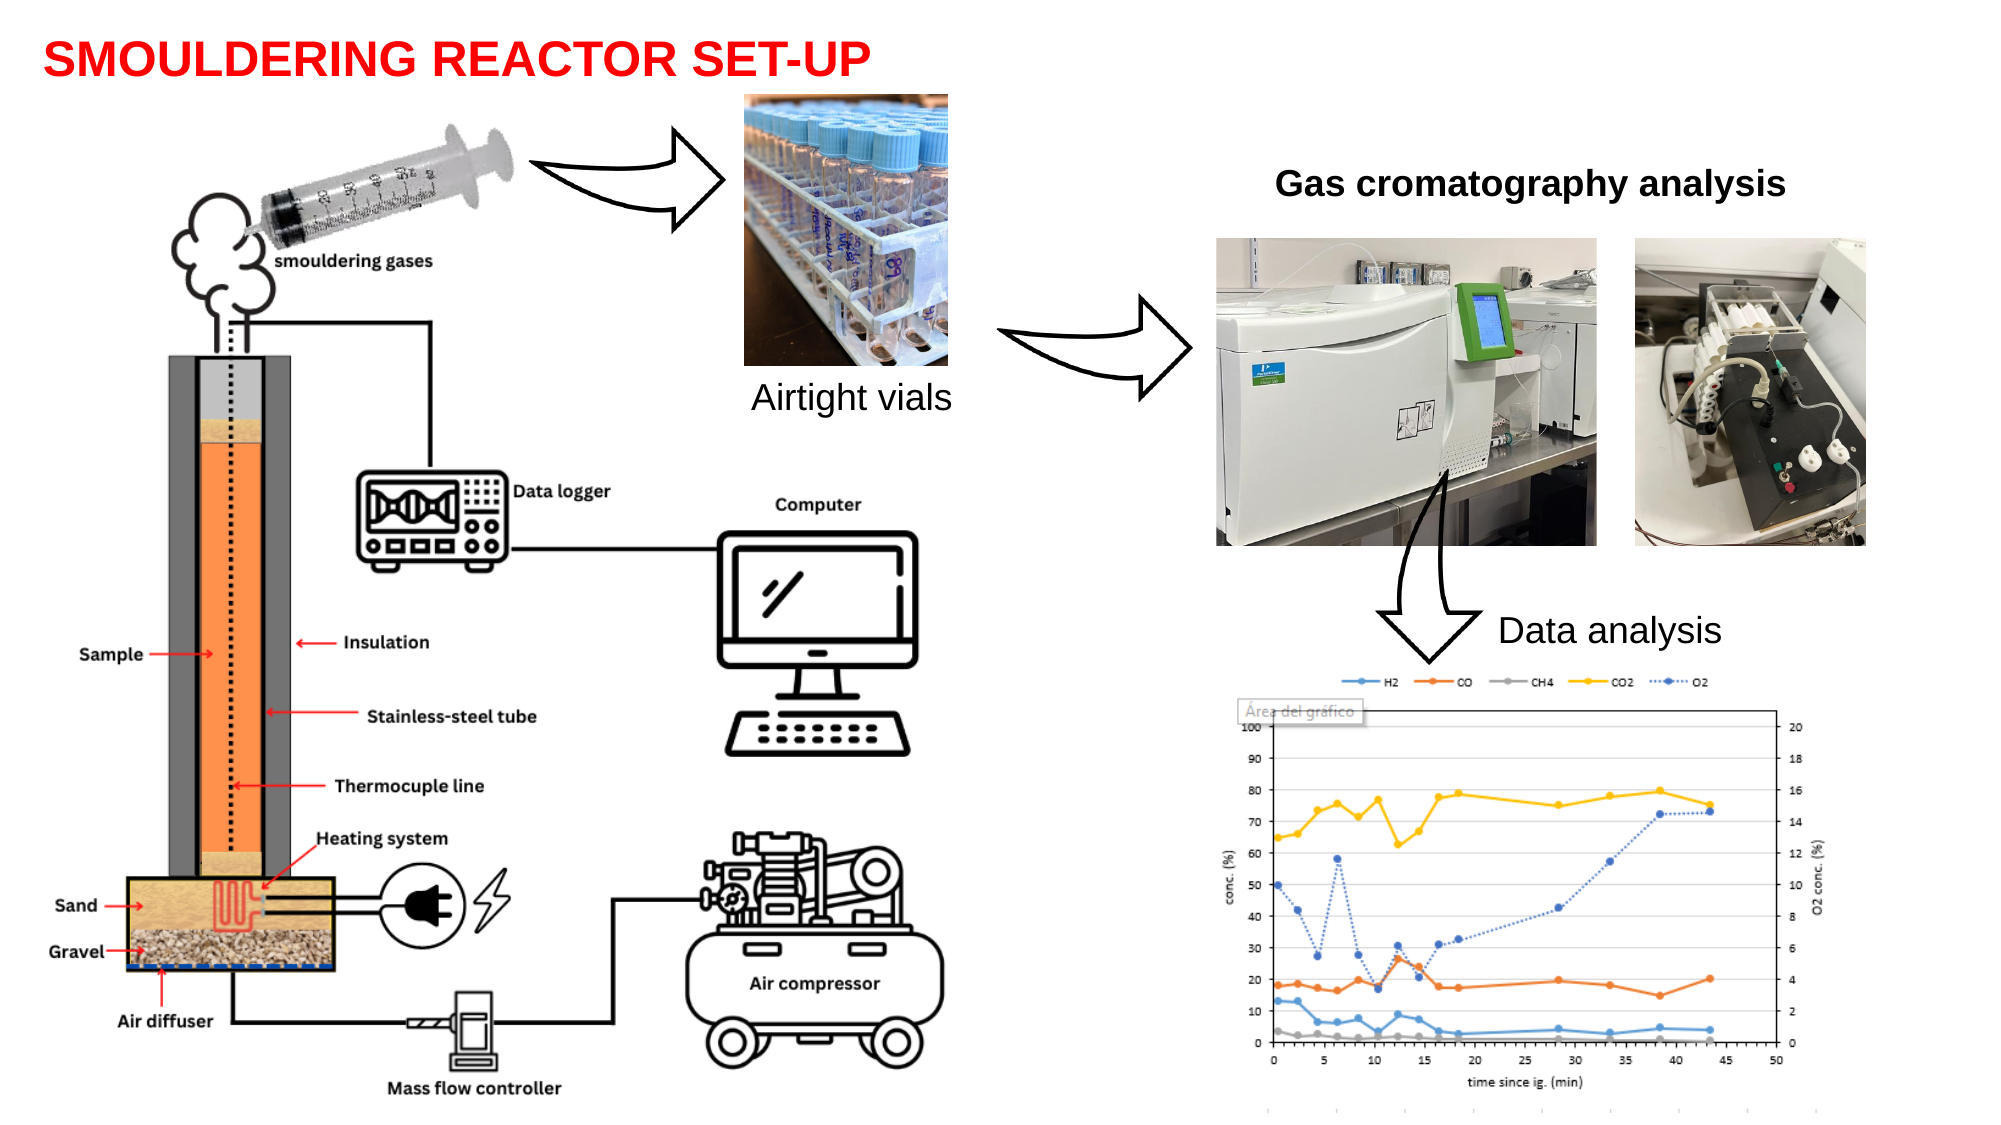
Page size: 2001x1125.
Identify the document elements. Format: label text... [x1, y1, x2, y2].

text_box Gas cromatography analysis [1260, 151, 1803, 212]
text_box Data analysis [1538, 598, 1738, 659]
picture [0, 0, 966, 1125]
picture [984, 238, 1202, 457]
text_box SMOULDERING REACTOR SET-UP [350, 18, 887, 94]
picture [1635, 238, 1866, 546]
text_box SMOULDERING REACTOR SET-UP [28, 18, 290, 94]
picture [1215, 238, 1834, 1113]
